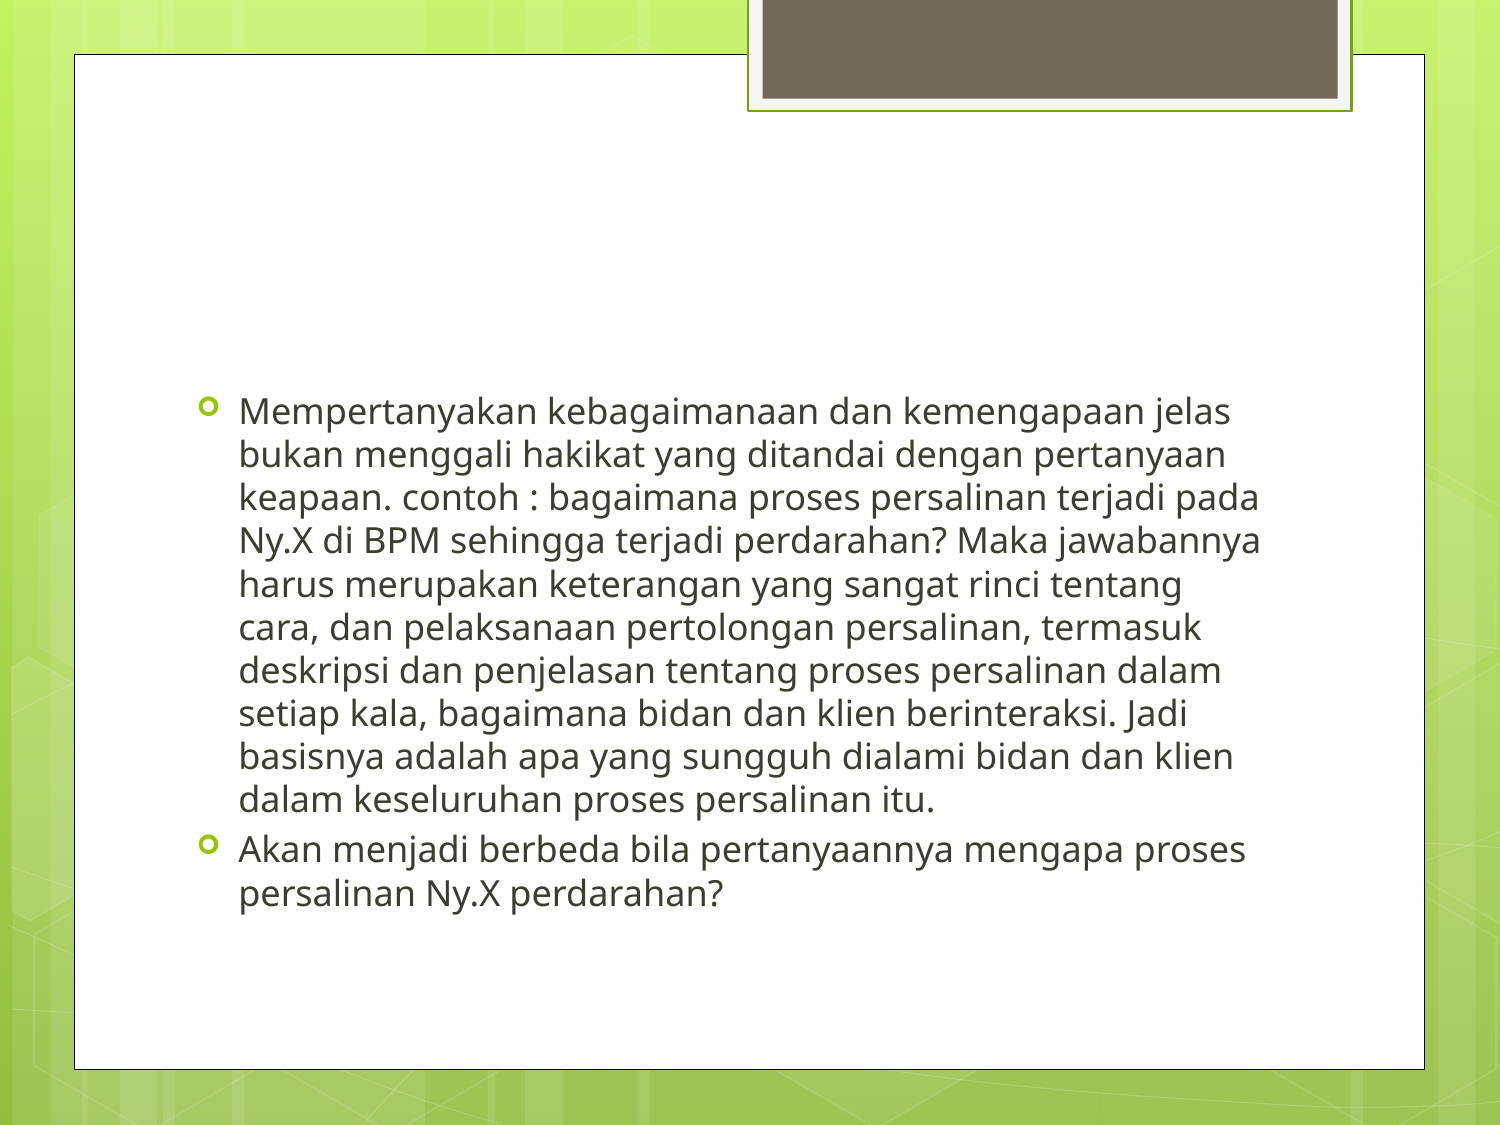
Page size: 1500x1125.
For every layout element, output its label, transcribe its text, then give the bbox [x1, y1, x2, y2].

list Mempertanyakan kebagaimanaan dan kemengapaan jelas bukan menggali hakikat yang ditandai dengan pertanyaan keapaan. contoh : bagaimana proses persalinan terjadi pada Ny.X di BPM sehingga terjadi perdarahan? Maka jawabannya harus merupakan keterangan yang sangat rinci tentang cara, dan pelaksanaan pertolongan persalinan, termasuk deskripsi dan penjelasan tentang proses persalinan dalam setiap kala, bagaimana bidan dan klien berinteraksi. Jadi basisnya adalah apa yang sungguh dialami bidan dan klien dalam keseluruhan proses persalinan itu. Akan menjadi berbeda bila pertanyaannya mengapa proses persalinan Ny.X perdarahan? [171, 381, 1283, 957]
